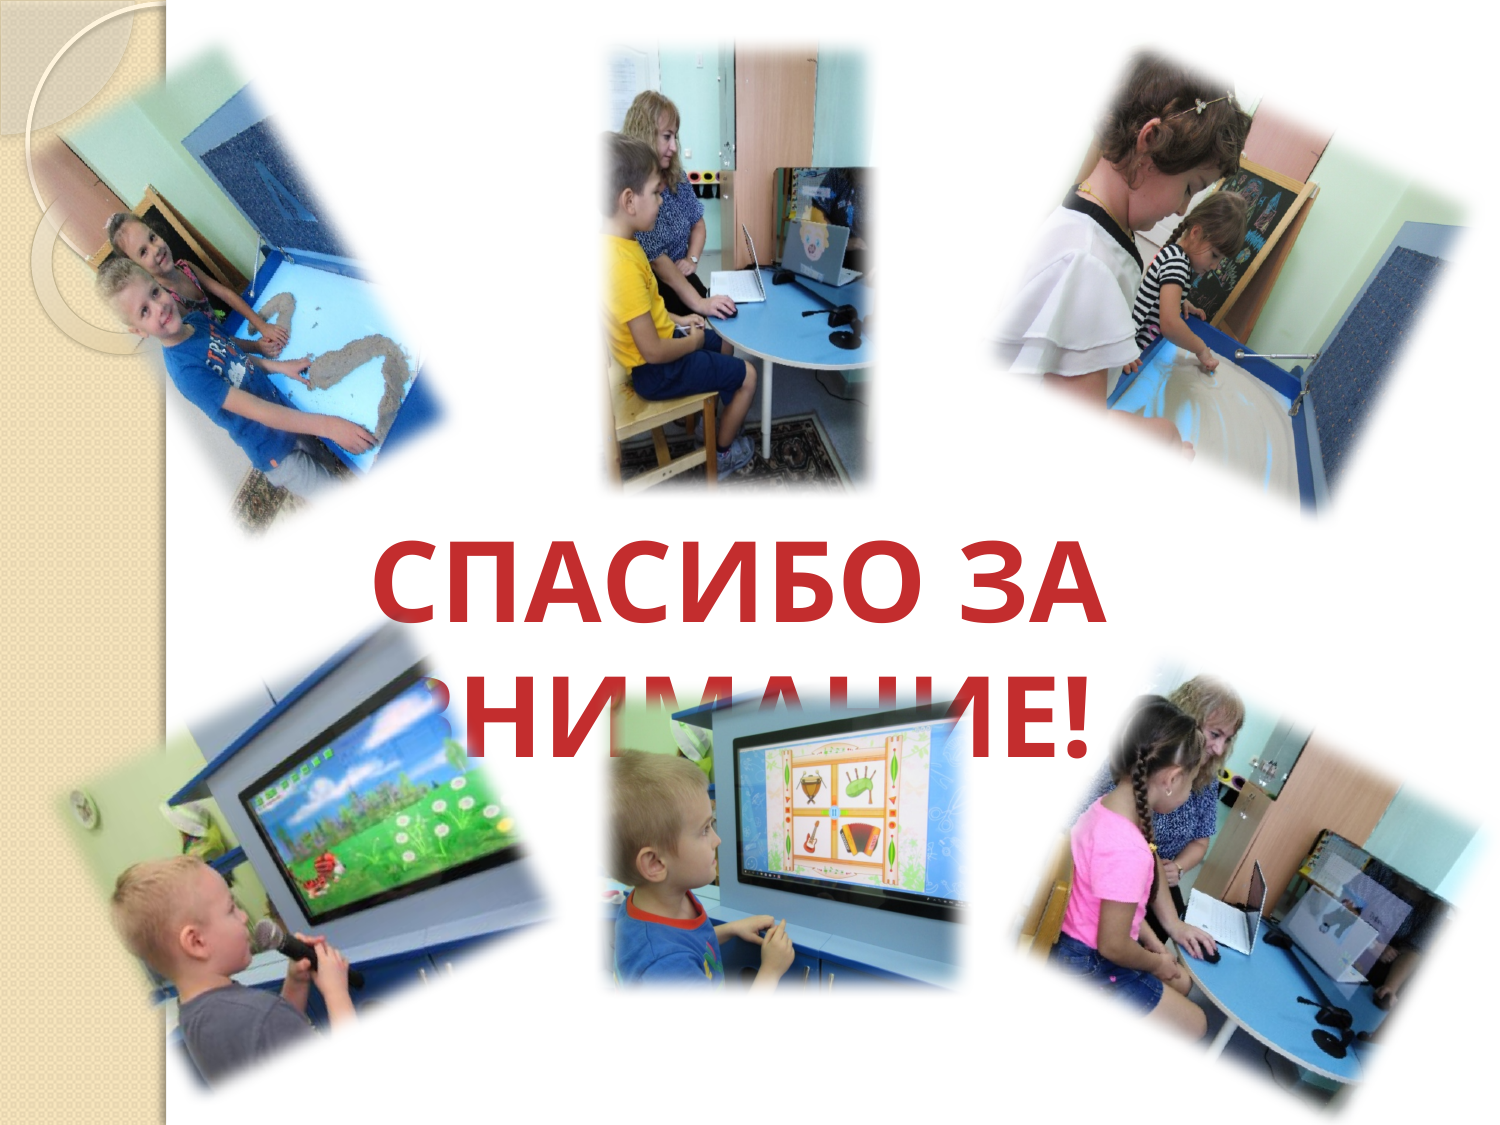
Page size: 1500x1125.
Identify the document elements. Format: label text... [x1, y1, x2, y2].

picture [1009, 67, 1451, 497]
picture [593, 680, 975, 1000]
picture [43, 45, 427, 531]
text_box СПАСИБО ЗА ВНИМАНИЕ! [23, 502, 1453, 788]
picture [1033, 667, 1470, 1096]
picture [593, 33, 883, 502]
picture [1297, 502, 1325, 509]
picture [69, 626, 534, 1073]
